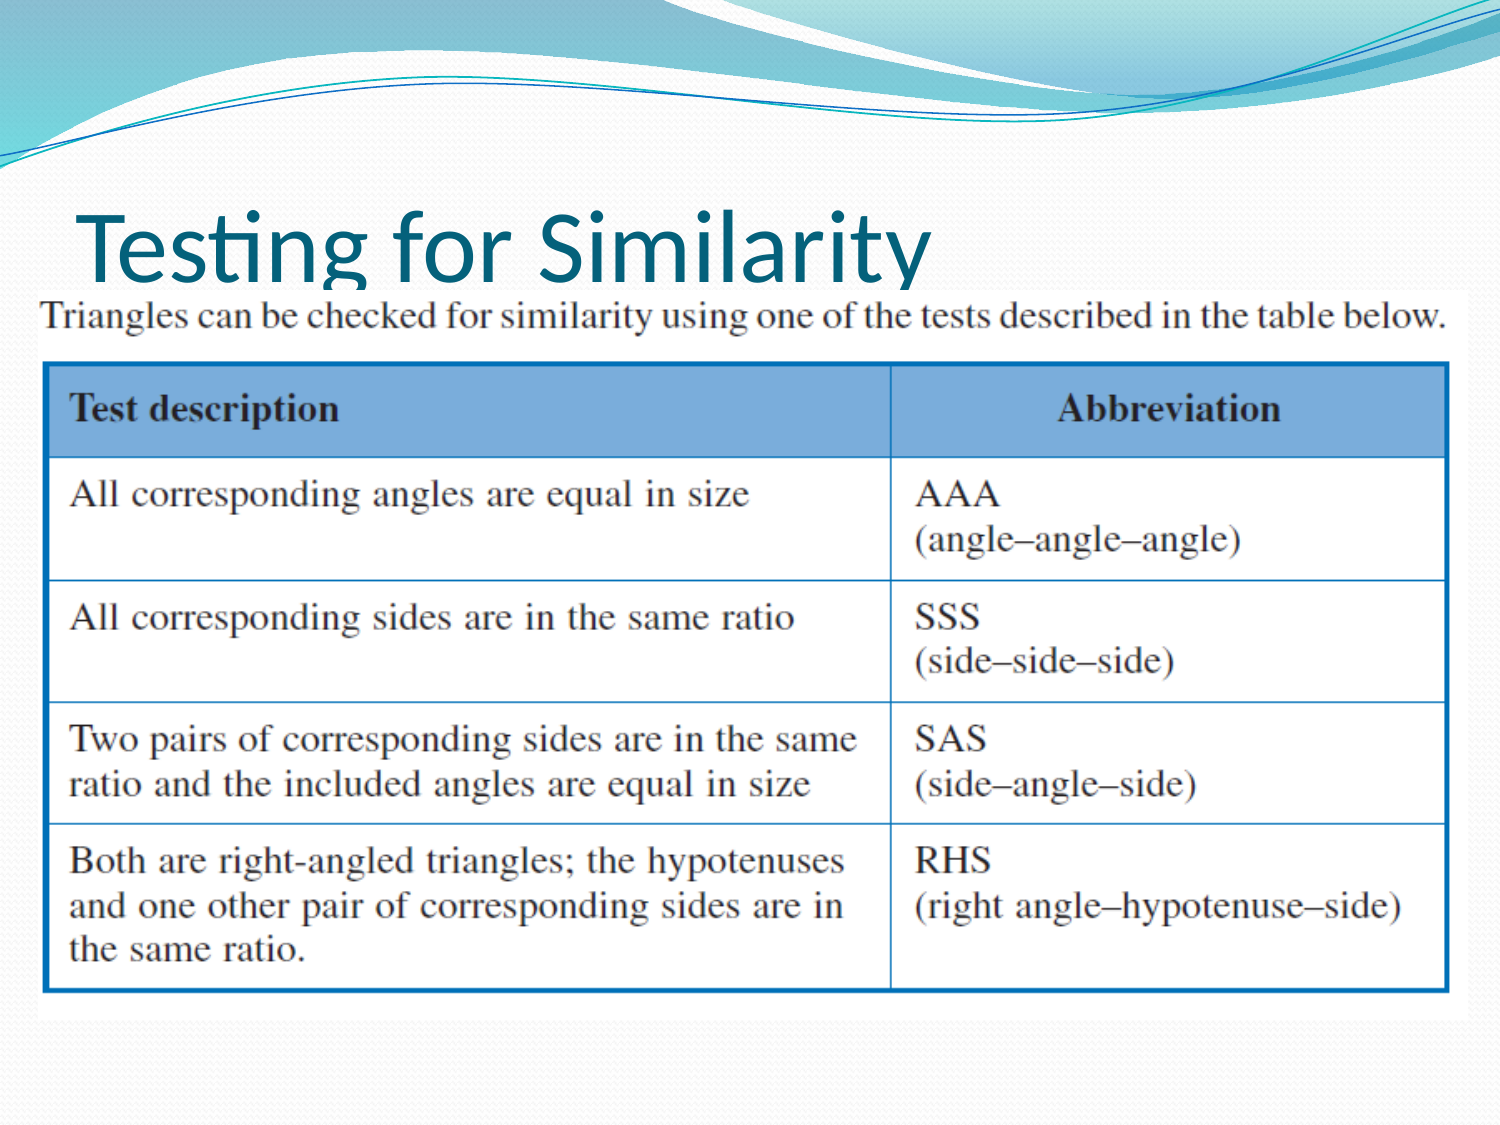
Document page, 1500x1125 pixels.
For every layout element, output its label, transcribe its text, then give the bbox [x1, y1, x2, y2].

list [37, 290, 1468, 1020]
title Testing for Similarity [75, 115, 1425, 289]
